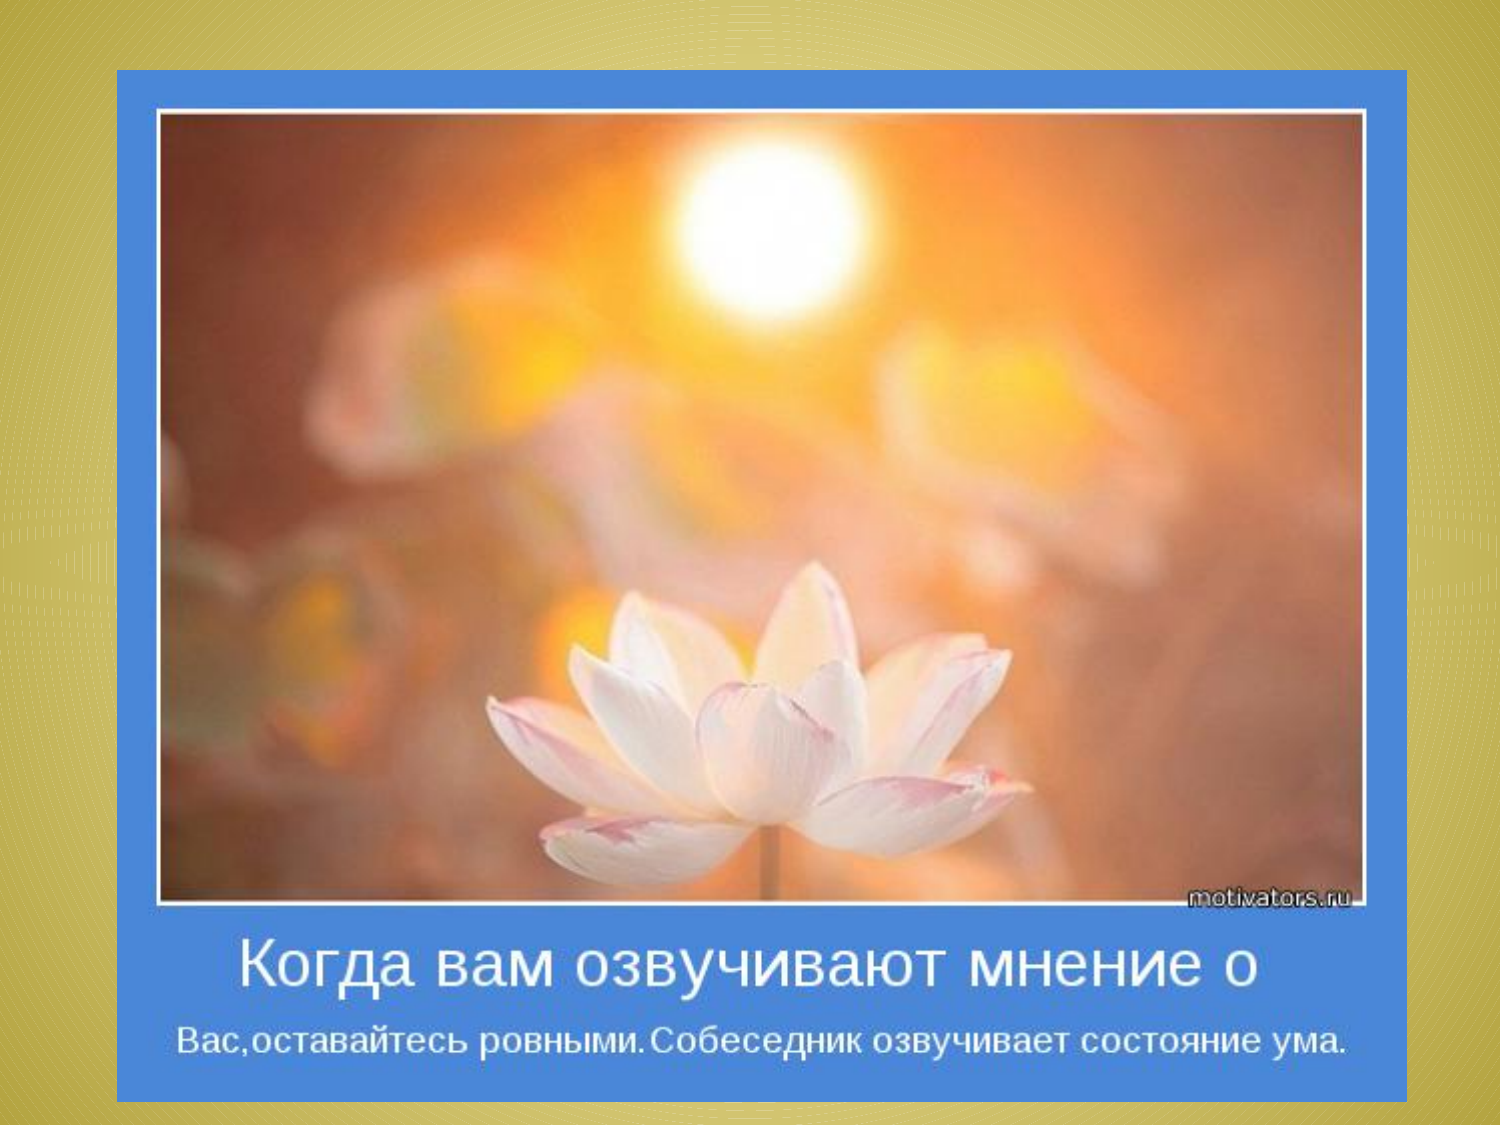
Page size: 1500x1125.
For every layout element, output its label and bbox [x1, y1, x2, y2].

picture [116, 70, 1407, 1102]
